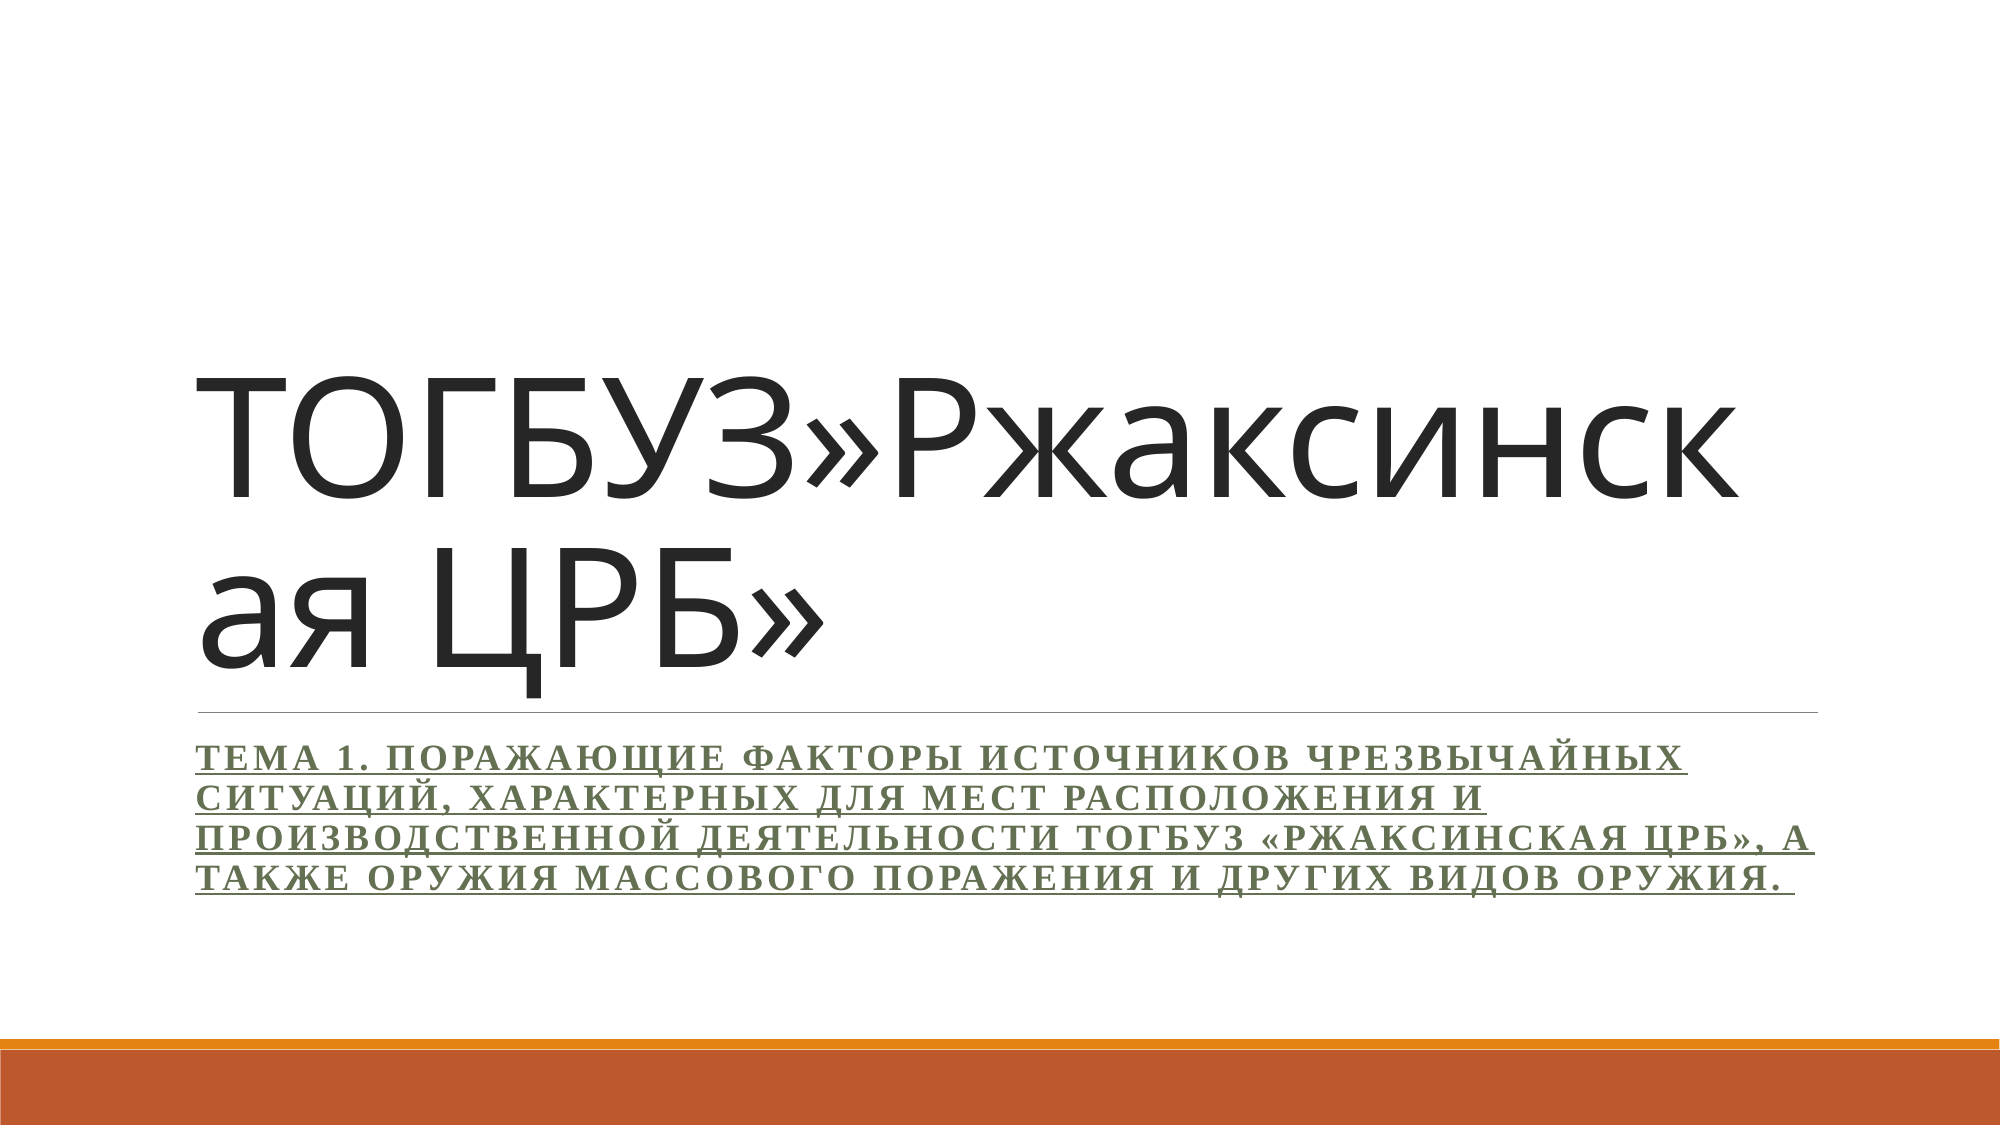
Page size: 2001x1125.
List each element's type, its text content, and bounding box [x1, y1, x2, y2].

title ТОГБУЗ»Ржаксинская ЦРБ» [180, 124, 1830, 710]
subtitle ТЕМА 1. ПОРАЖАЮЩИЕ ФАКТОРЫ ИСТОЧНИКОВ ЧРЕЗВЫЧАЙНЫХ СИТУАЦИЙ, ХАРАКТЕРНЫХ ДЛЯ МЕСТ РАСПОЛОЖЕНИЯ И ПРОИЗВОДСТВЕННОЙ ДЕЯТЕЛЬНОСТИ ТОГБУЗ «Ржаксинская ЦРБ», а ТАКЖЕ ОРУЖИЯ МАССОВОГО ПОРАЖЕНИЯ И ДРУГИХ ВИДОВ ОРУЖИЯ. [180, 730, 1831, 919]
